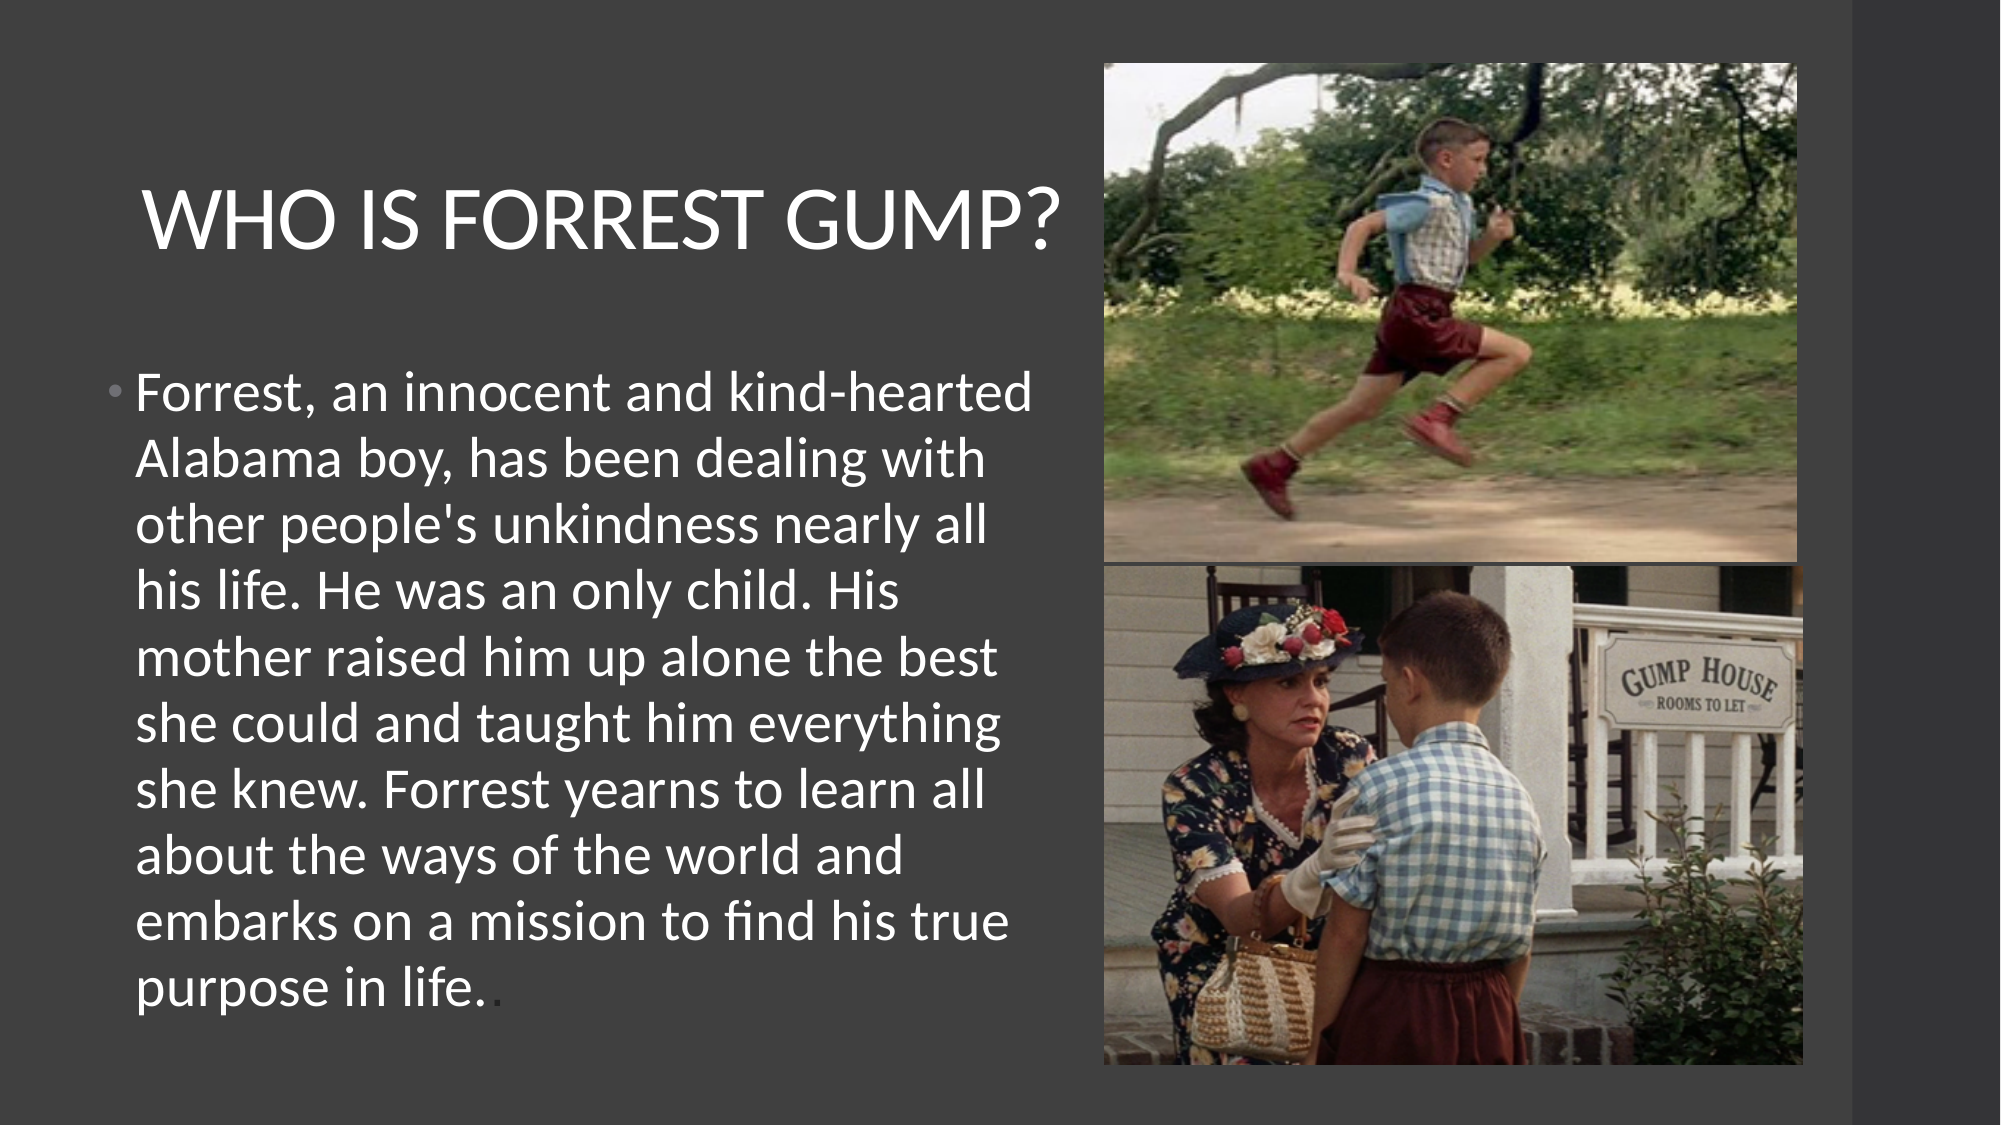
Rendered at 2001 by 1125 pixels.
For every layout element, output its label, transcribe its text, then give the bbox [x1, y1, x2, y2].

title WHO IS FORREST GUMP? [126, 60, 1102, 278]
picture [1104, 566, 1803, 1066]
picture [1104, 63, 1798, 563]
list Forrest, an innocent and kind-hearted Alabama boy, has been dealing with other people's unkindness nearly all his life. He was an only child. His mother raised him up alone the best she could and taught him everything she knew. Forrest yearns to learn all about the ways of the world and embarks on a mission to find his true purpose in life.. [92, 351, 1059, 1065]
